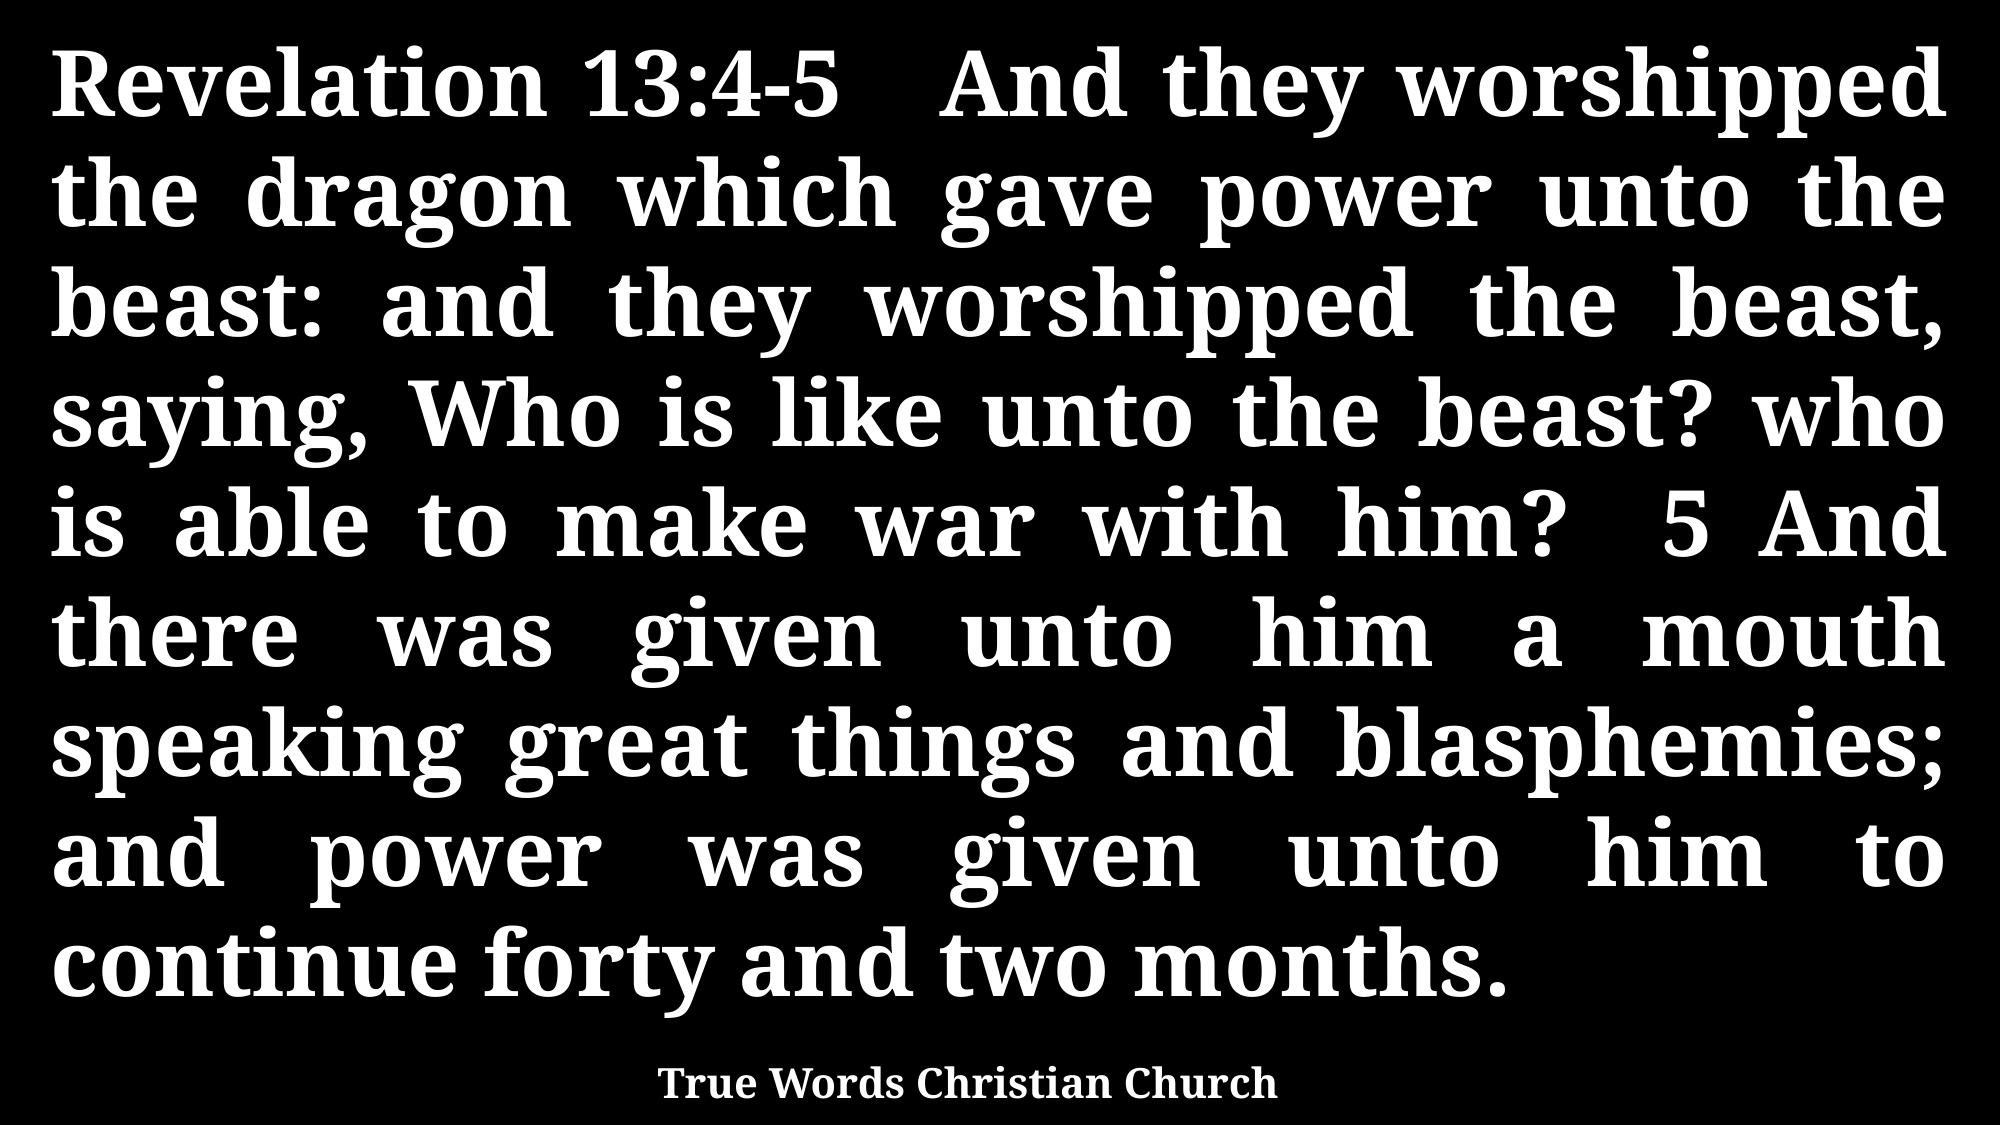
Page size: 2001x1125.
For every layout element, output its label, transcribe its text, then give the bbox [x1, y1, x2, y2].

text_box Revelation 13:4-5 And they worshipped the dragon which gave power unto the beast: and they worshipped the beast, saying, Who is like unto the beast? who is able to make war with him? 5 And there was given unto him a mouth speaking great things and blasphemies; and power was given unto him to continue forty and two months. [35, 17, 1965, 1023]
text_box True Words Christian Church [642, 1049, 1294, 1114]
